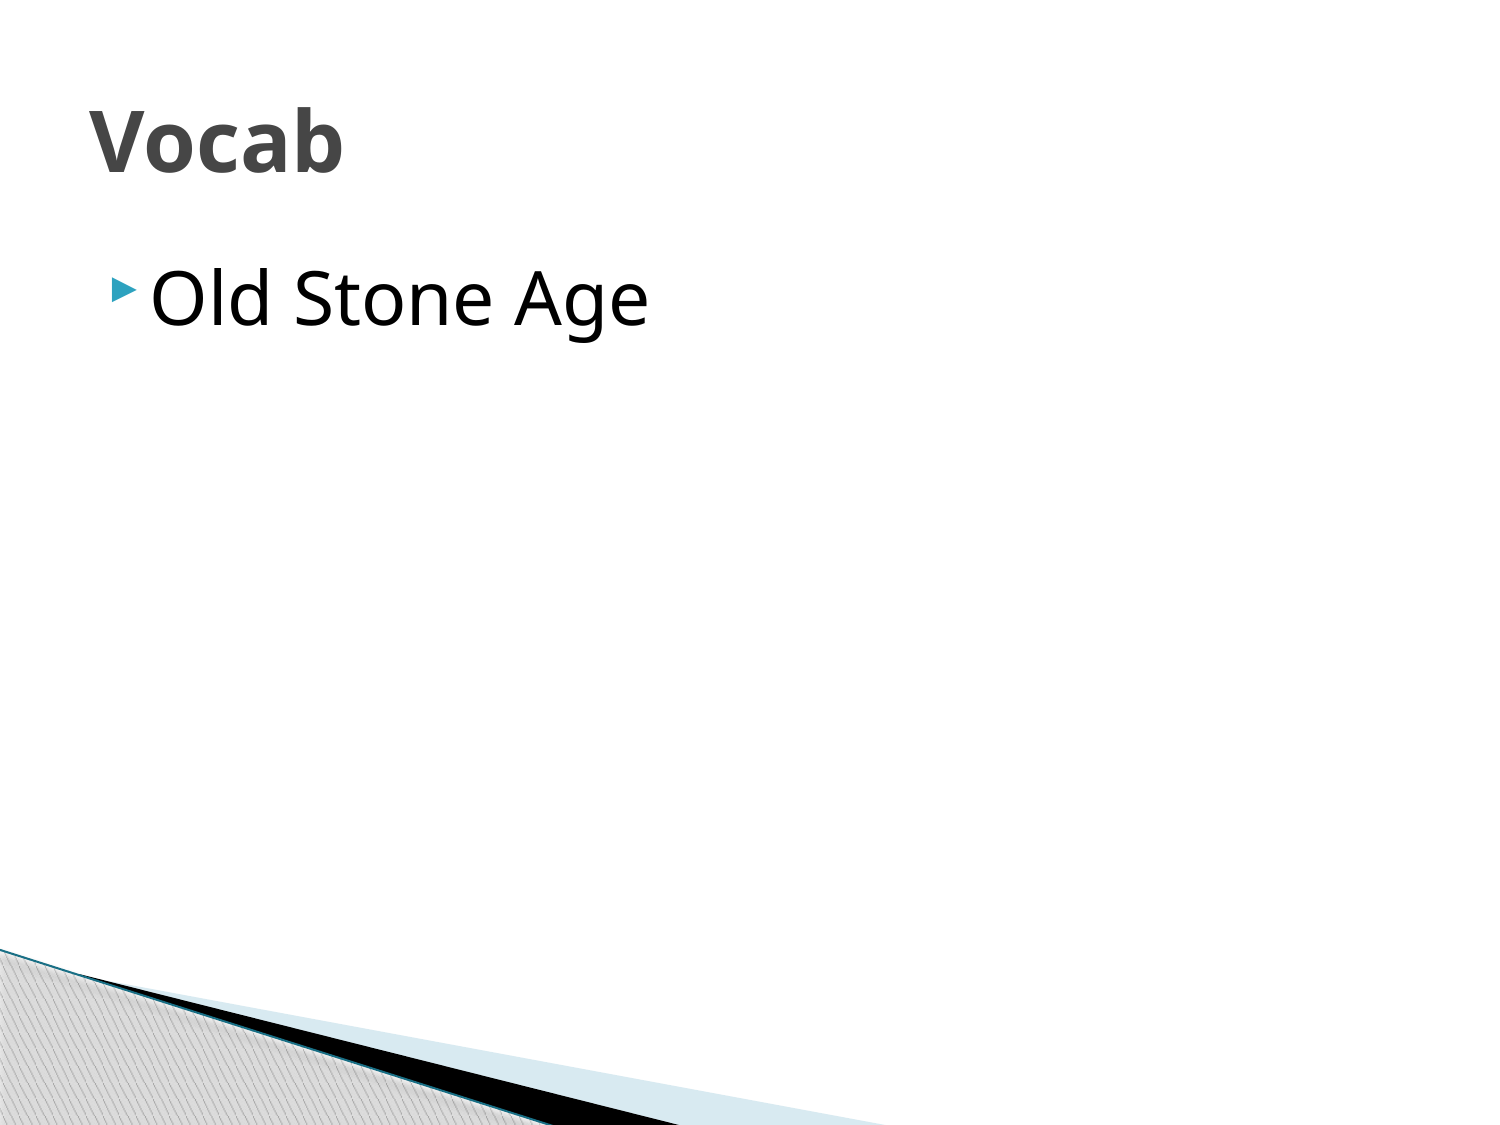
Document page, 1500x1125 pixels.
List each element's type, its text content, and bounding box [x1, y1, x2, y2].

title Vocab [75, 45, 1425, 233]
list Old Stone Age [75, 243, 1425, 986]
